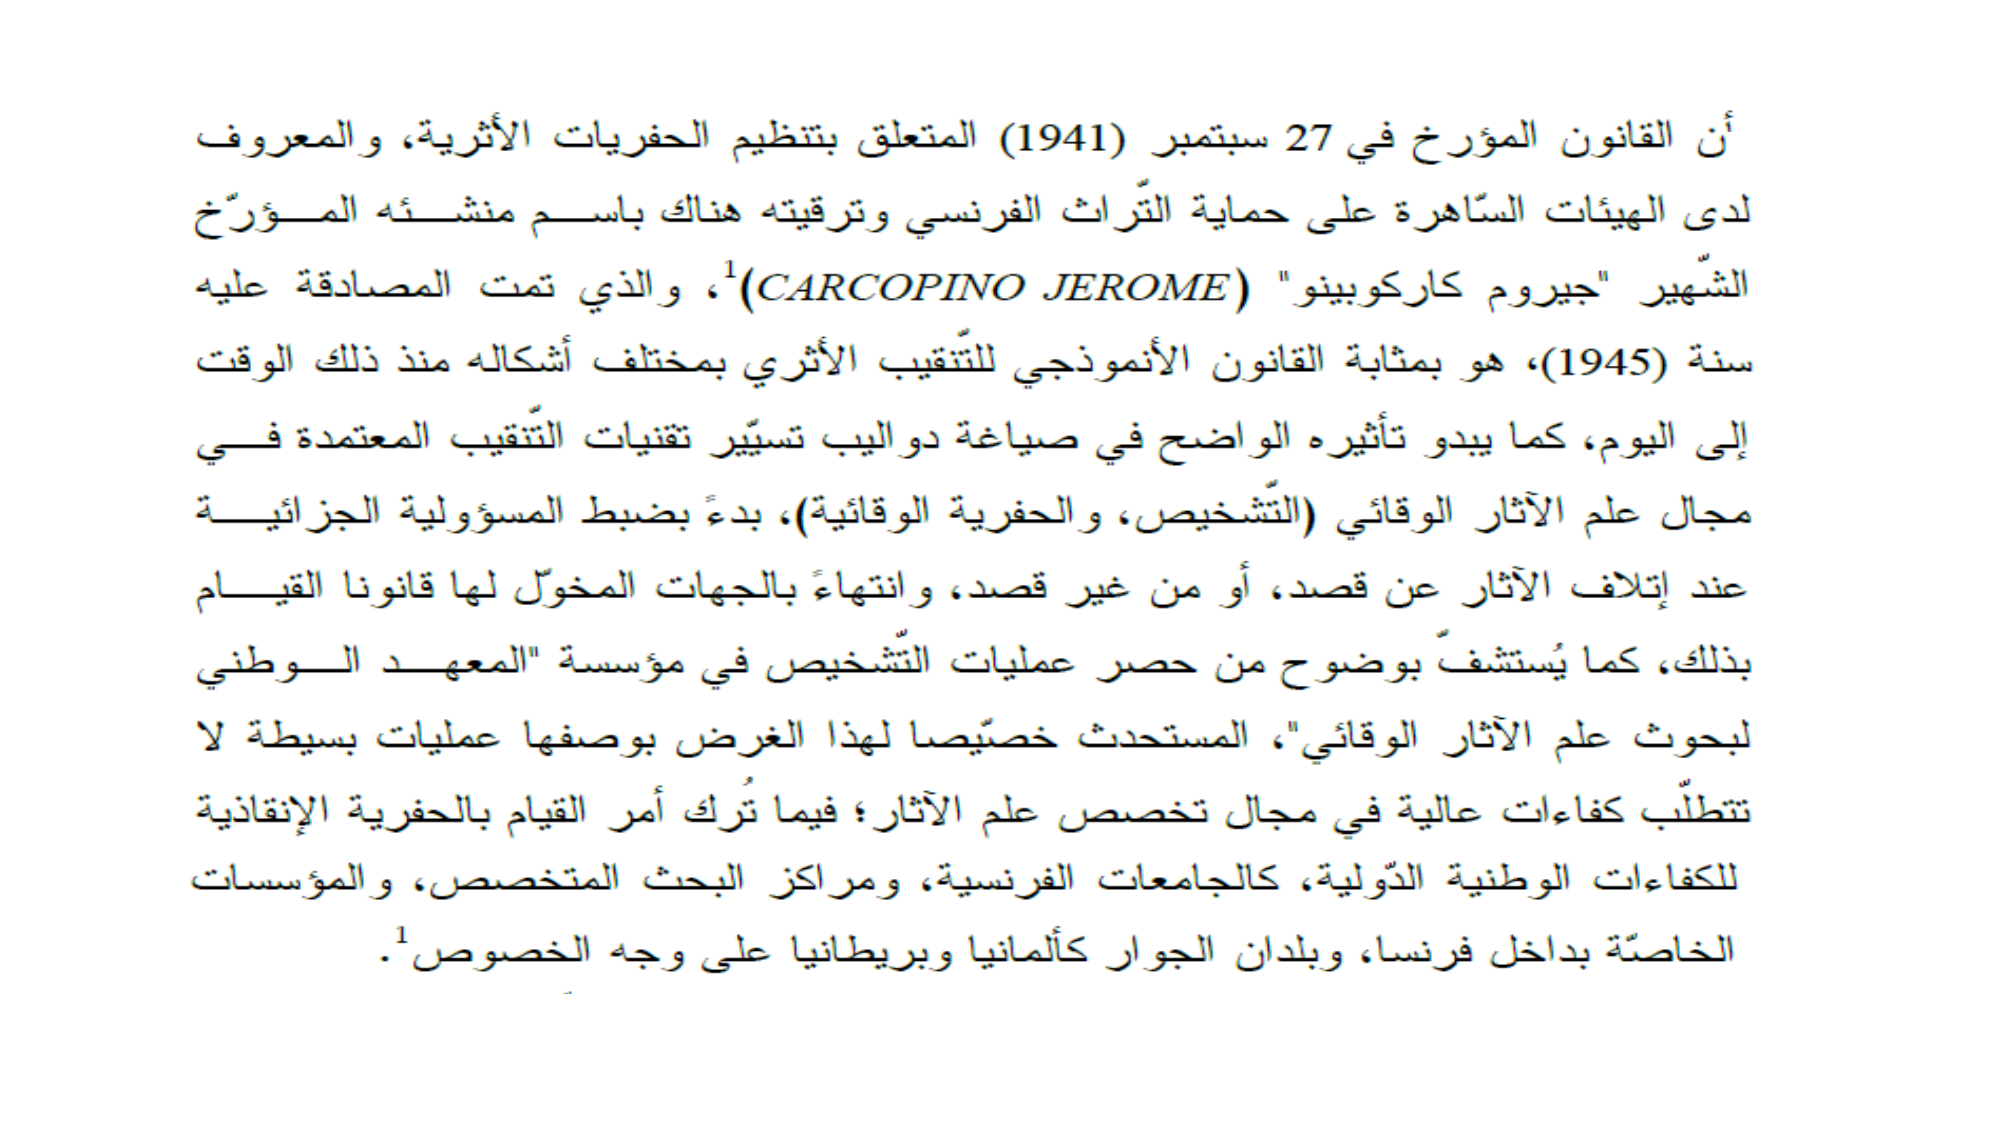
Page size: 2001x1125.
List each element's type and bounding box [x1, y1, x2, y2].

picture [156, 97, 1794, 994]
